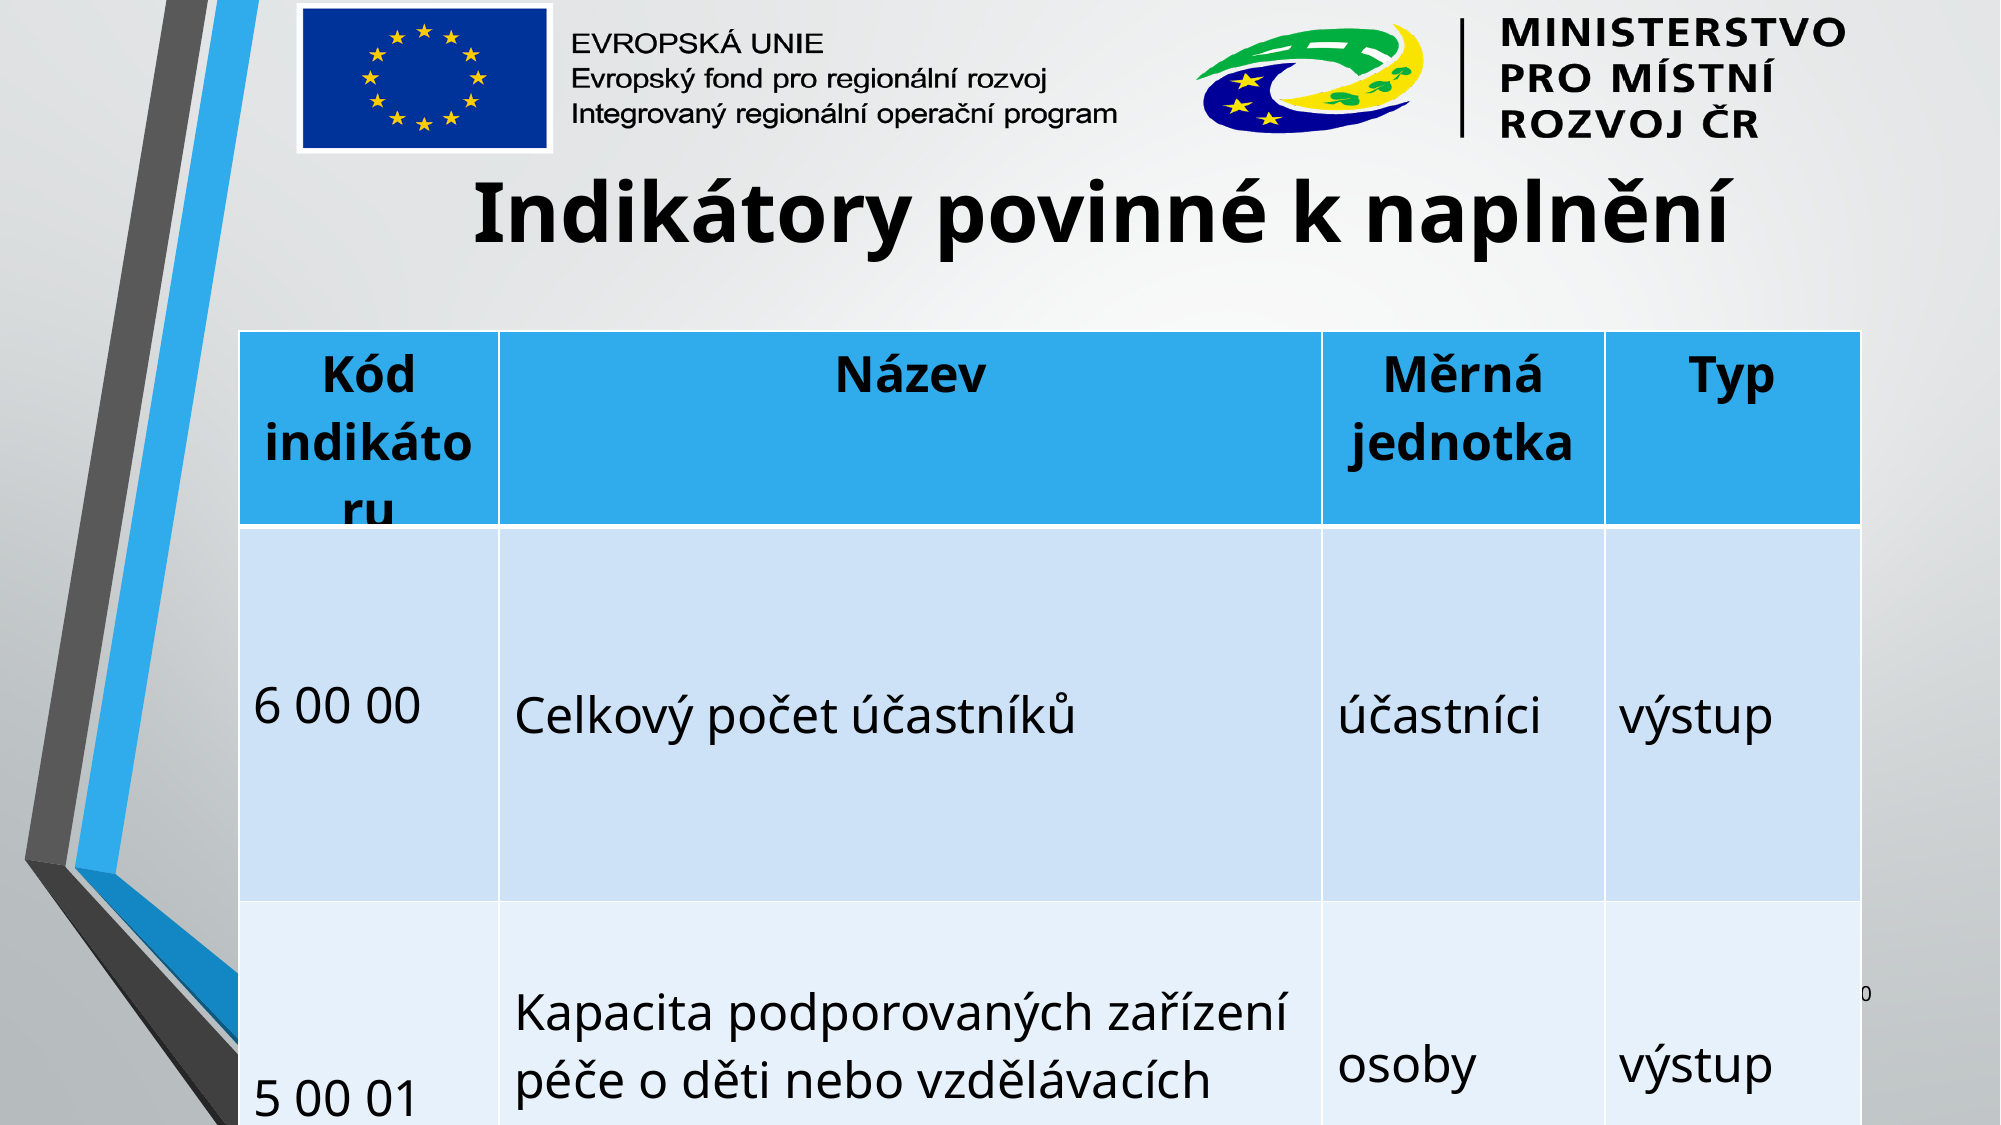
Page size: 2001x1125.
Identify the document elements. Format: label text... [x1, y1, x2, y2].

table_cell výstup [1606, 977, 1860, 1125]
text_box Indikátory povinné k naplnění [304, 194, 1901, 267]
picture [249, 0, 1901, 194]
table_header Typ [1606, 332, 1860, 548]
table_cell Celkový počet účastníků [500, 554, 1321, 975]
table_header Měrná jednotka [1323, 332, 1604, 548]
table_cell Kapacita podporovaných zařízení péče o děti nebo vzdělávacích zařízení [500, 977, 1321, 1125]
table_cell osoby [1323, 977, 1604, 1125]
slide_number 10 [1862, 965, 1887, 1025]
table_cell účastníci [1323, 554, 1604, 975]
table_header Kód indikátoru [240, 332, 498, 548]
table_cell výstup [1606, 554, 1860, 975]
table_cell 5 00 01 [240, 977, 498, 1125]
table_cell 6 00 00 [240, 554, 498, 975]
table_header Název [500, 332, 1321, 548]
